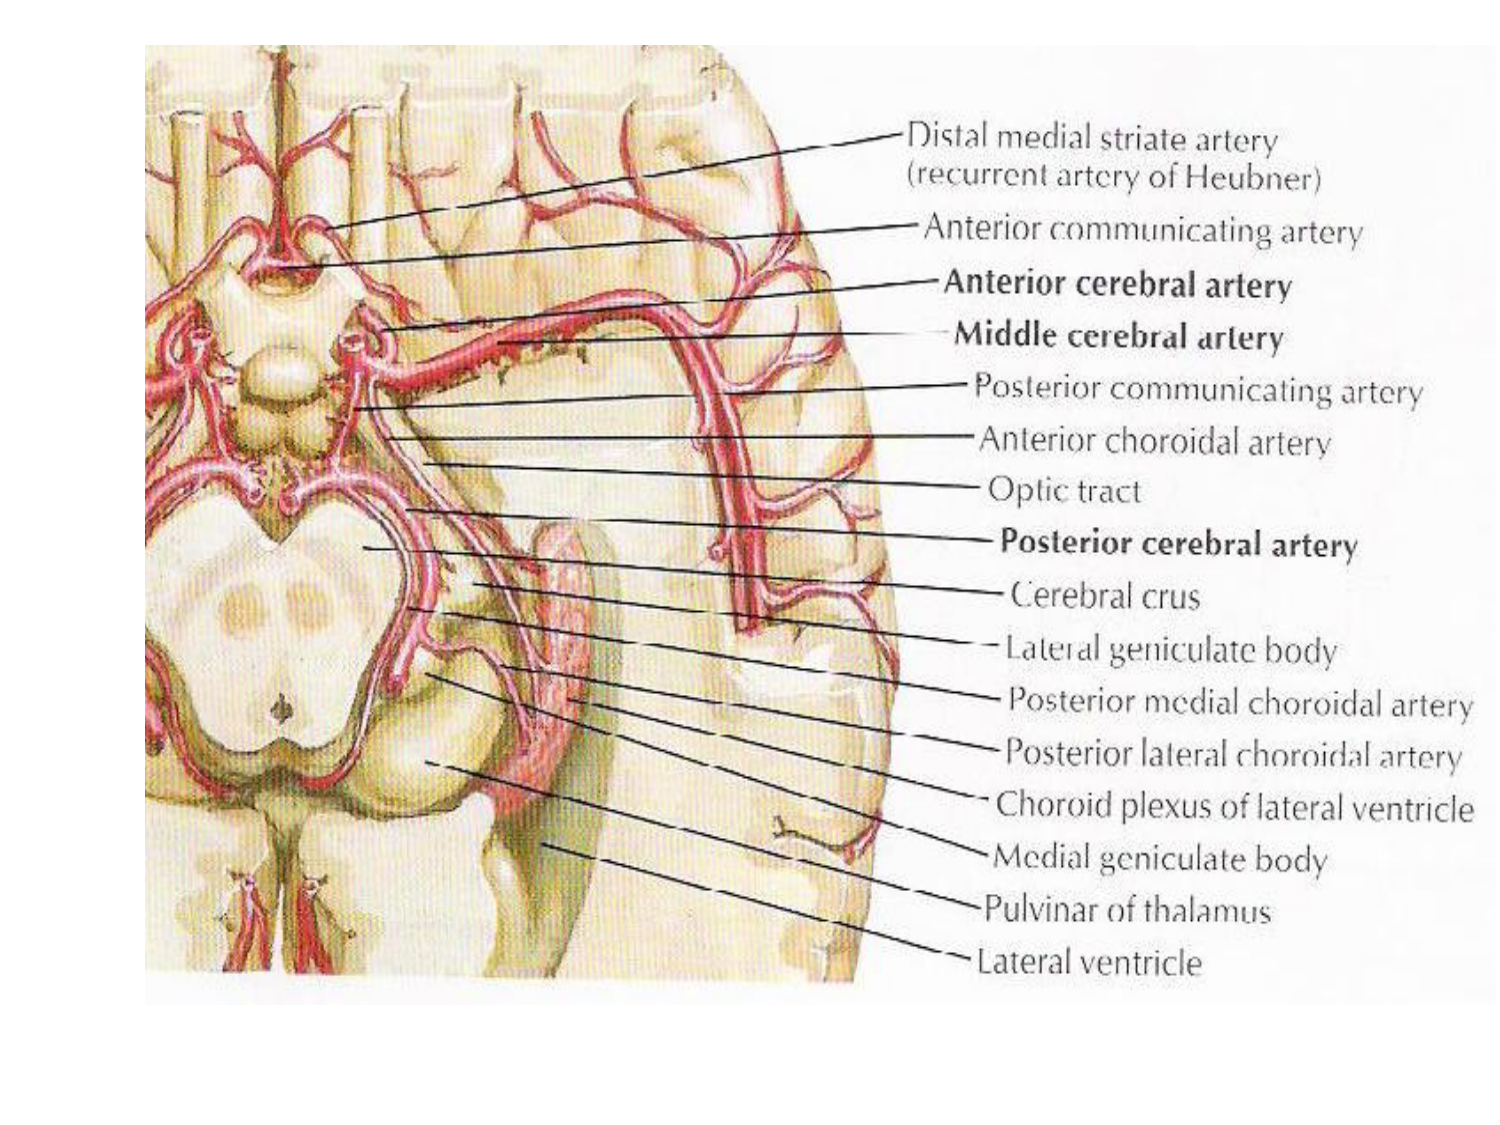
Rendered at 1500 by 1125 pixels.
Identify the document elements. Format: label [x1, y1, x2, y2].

list [74, 44, 1500, 1006]
